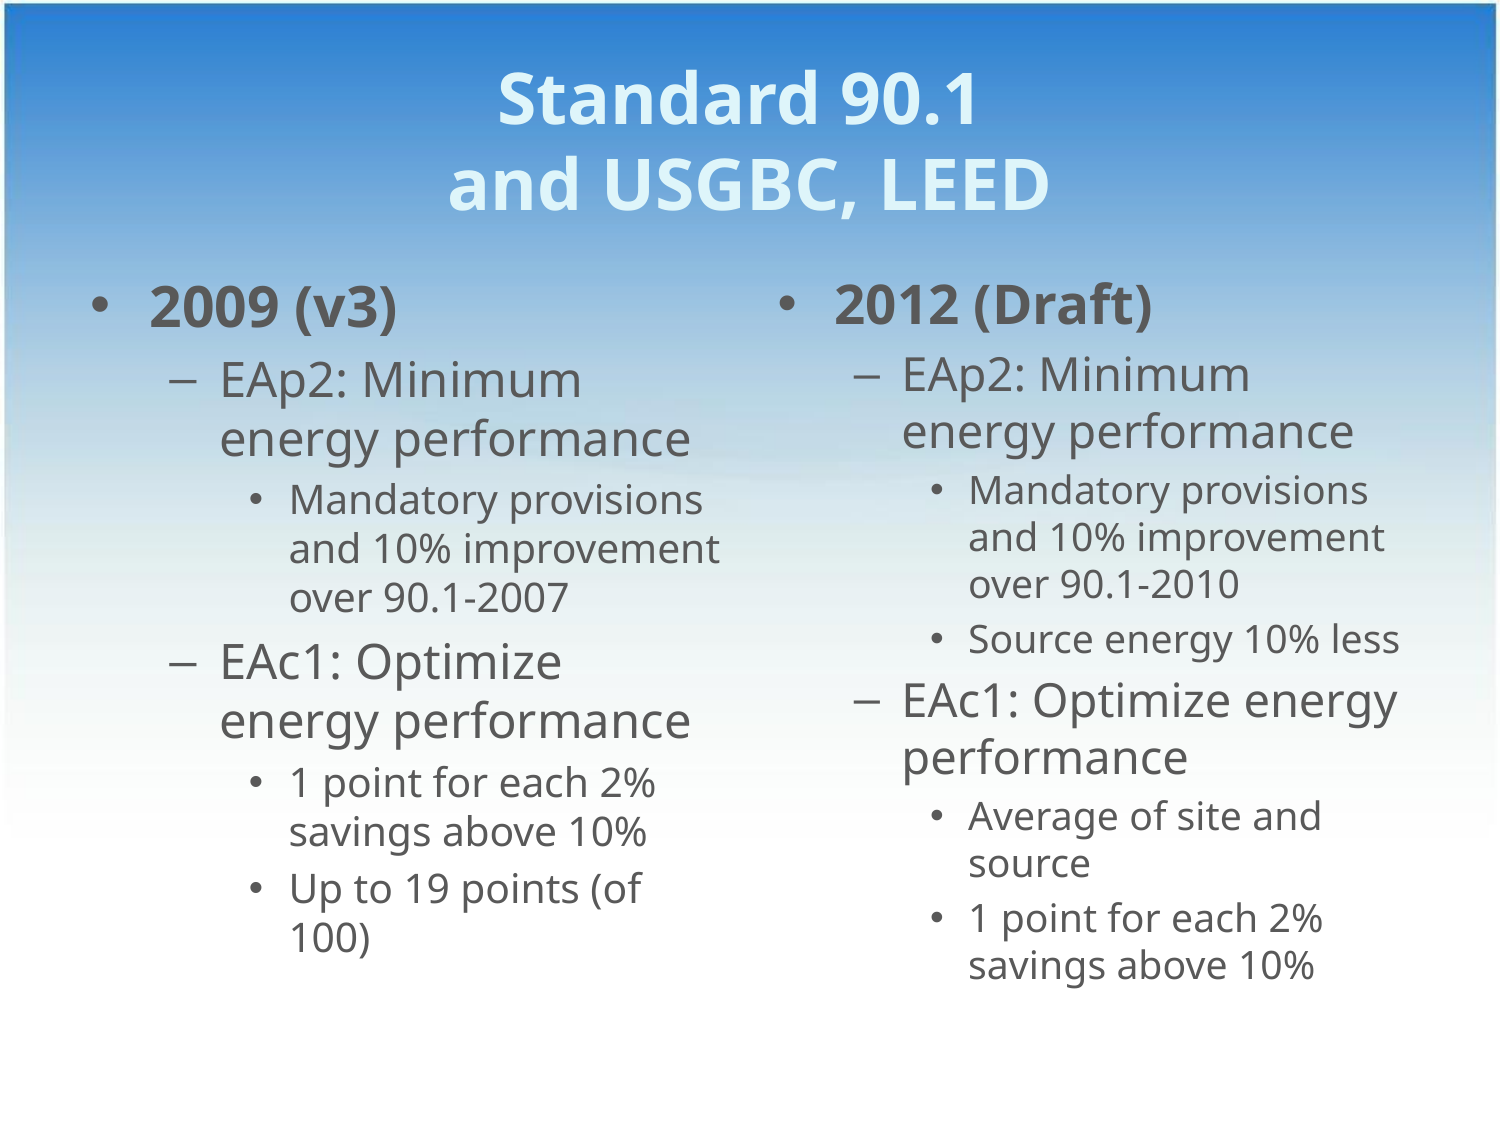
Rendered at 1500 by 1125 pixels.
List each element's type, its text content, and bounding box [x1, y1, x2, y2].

picture [0, 0, 1500, 1125]
list 2009 (v3) EAp2: Minimum energy performance Mandatory provisions and 10% improvement over 90.1-2007 EAc1: Optimize energy performance 1 point for each 2% savings above 10% Up to 19 points (of 100) [74, 262, 738, 1006]
list 2012 (Draft) EAp2: Minimum energy performance Mandatory provisions and 10% improvement over 90.1-2010 Source energy 10% less EAc1: Optimize energy performance Average of site and source 1 point for each 2% savings above 10% [762, 262, 1426, 1006]
title Standard 90.1 and USGBC, LEED [75, 45, 1425, 233]
